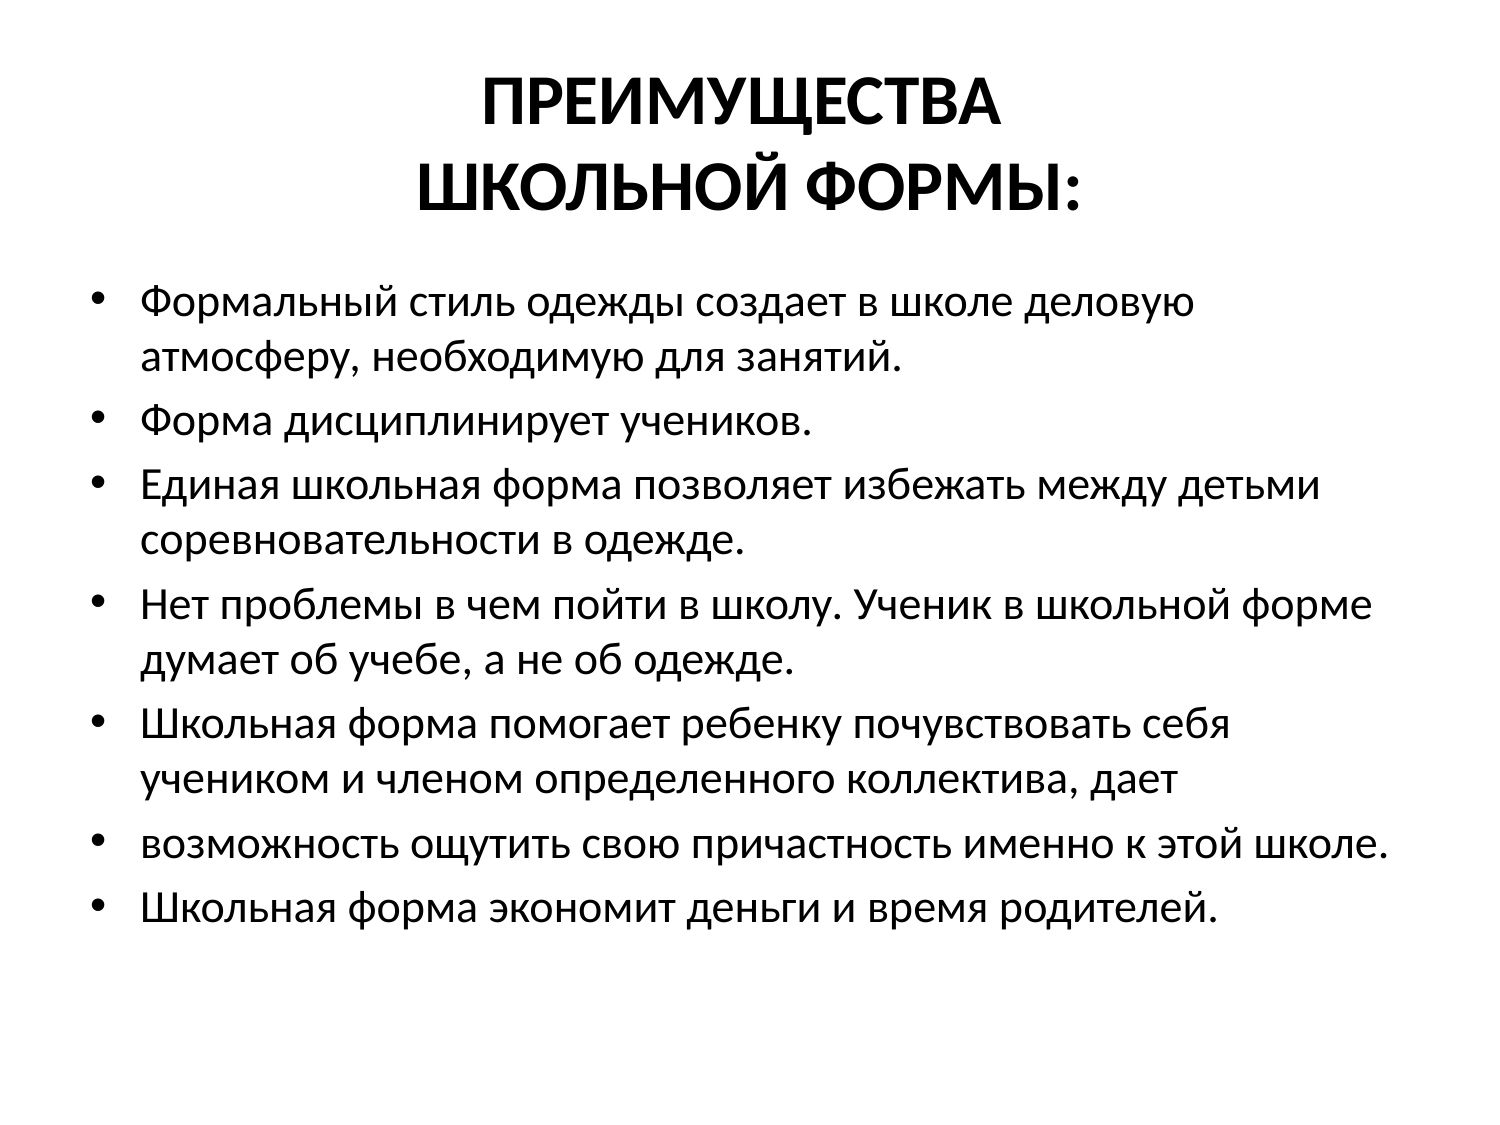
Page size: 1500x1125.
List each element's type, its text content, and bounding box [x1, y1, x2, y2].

title ПРЕИМУЩЕСТВА ШКОЛЬНОЙ ФОРМЫ: [75, 45, 1425, 233]
list Формальный стиль одежды создает в школе деловую атмосферу, необходимую для занятий. Форма дисциплинирует учеников. Единая школьная форма позволяет избежать между детьми соревновательности в одежде. Нет проблемы в чем пойти в школу. Ученик в школьной форме думает об учебе, а не об одежде. Школьная форма помогает ребенку почувствовать себя учеником и членом определенного коллектива, дает возможность ощутить свою причастность именно к этой школе. Школьная форма экономит деньги и время родителей. [75, 262, 1425, 1005]
